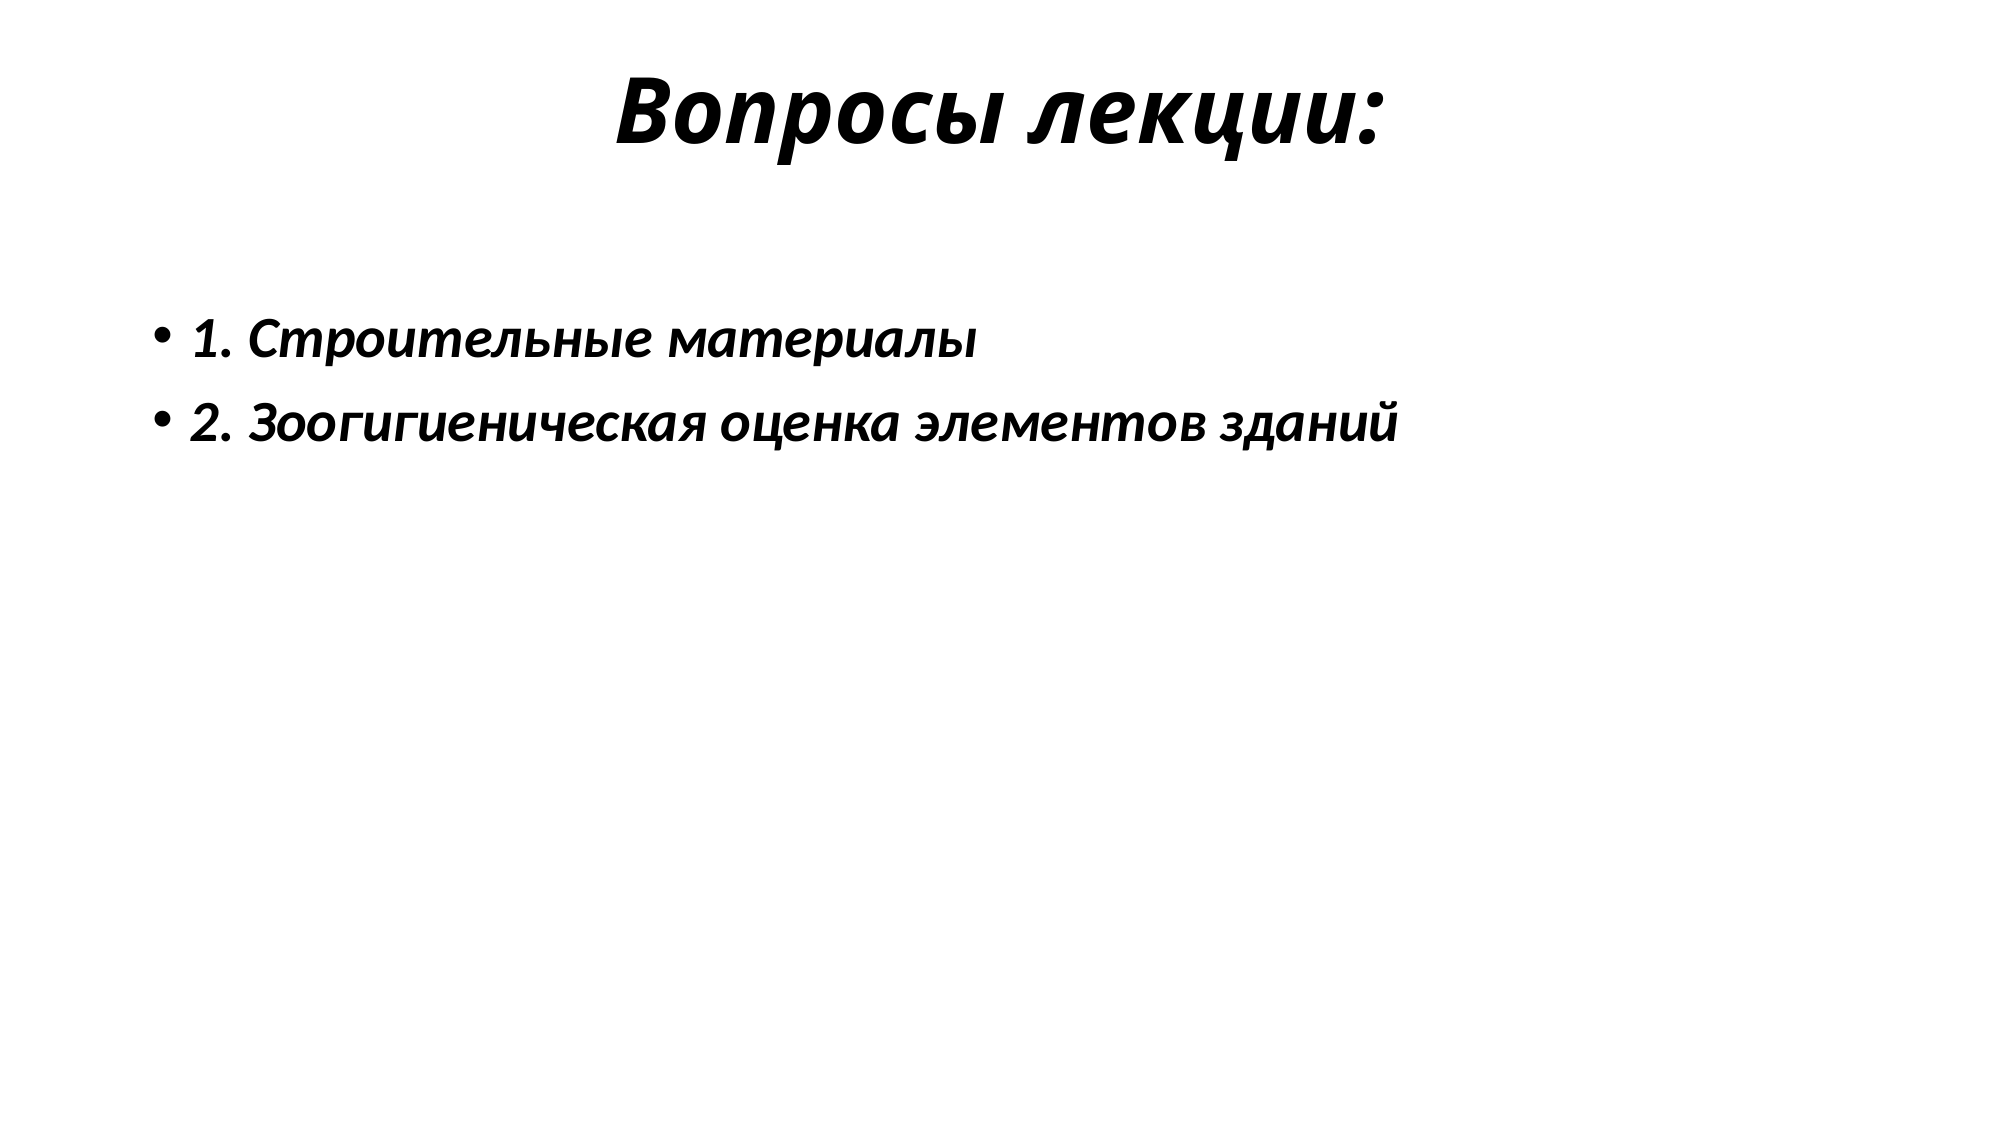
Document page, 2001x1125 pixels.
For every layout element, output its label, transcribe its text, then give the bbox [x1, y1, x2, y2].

title Вопросы лекции: [137, 59, 1863, 278]
list 1. Строительные материалы 2. Зоогигиеническая оценка элементов зданий [137, 299, 1863, 1014]
